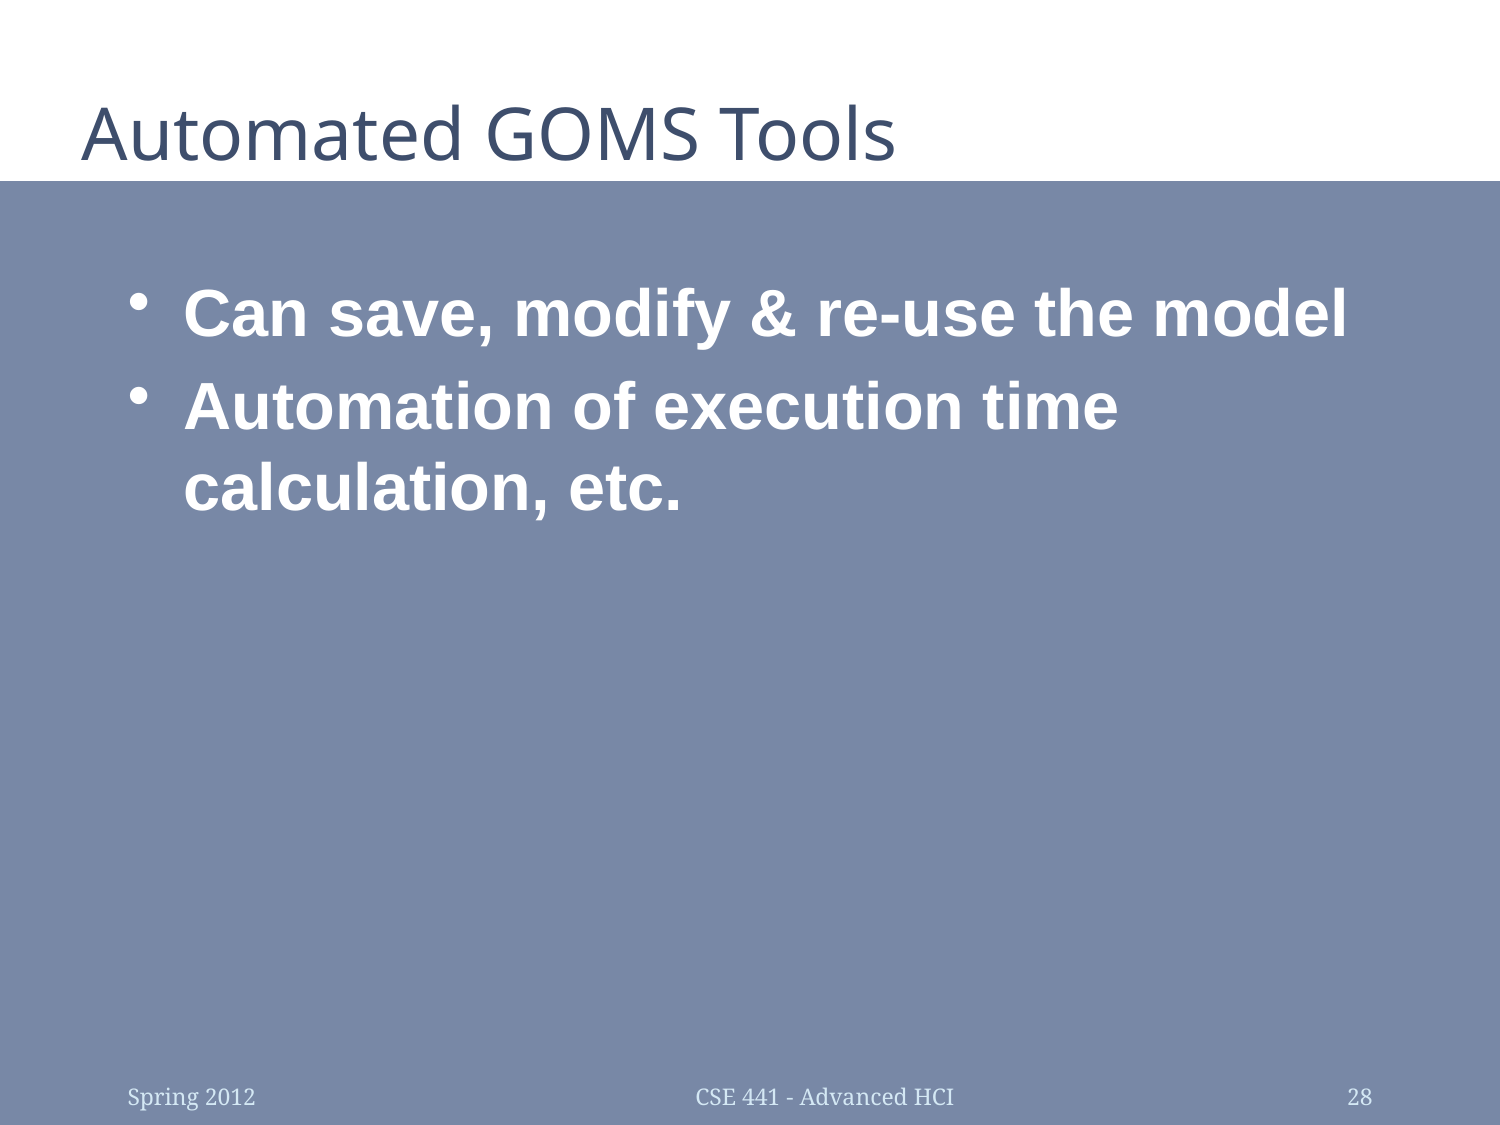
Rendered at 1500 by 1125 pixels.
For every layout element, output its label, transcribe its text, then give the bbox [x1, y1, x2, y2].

slide_number Spring 2012 [112, 1074, 426, 1125]
list Can save, modify & re-use the model Automation of execution time calculation, etc. [112, 262, 1388, 1038]
footer CSE 441 - Advanced HCI [437, 1074, 1213, 1125]
slide_number 28 [1224, 1074, 1388, 1125]
title Automated GOMS Tools [66, 37, 1500, 225]
